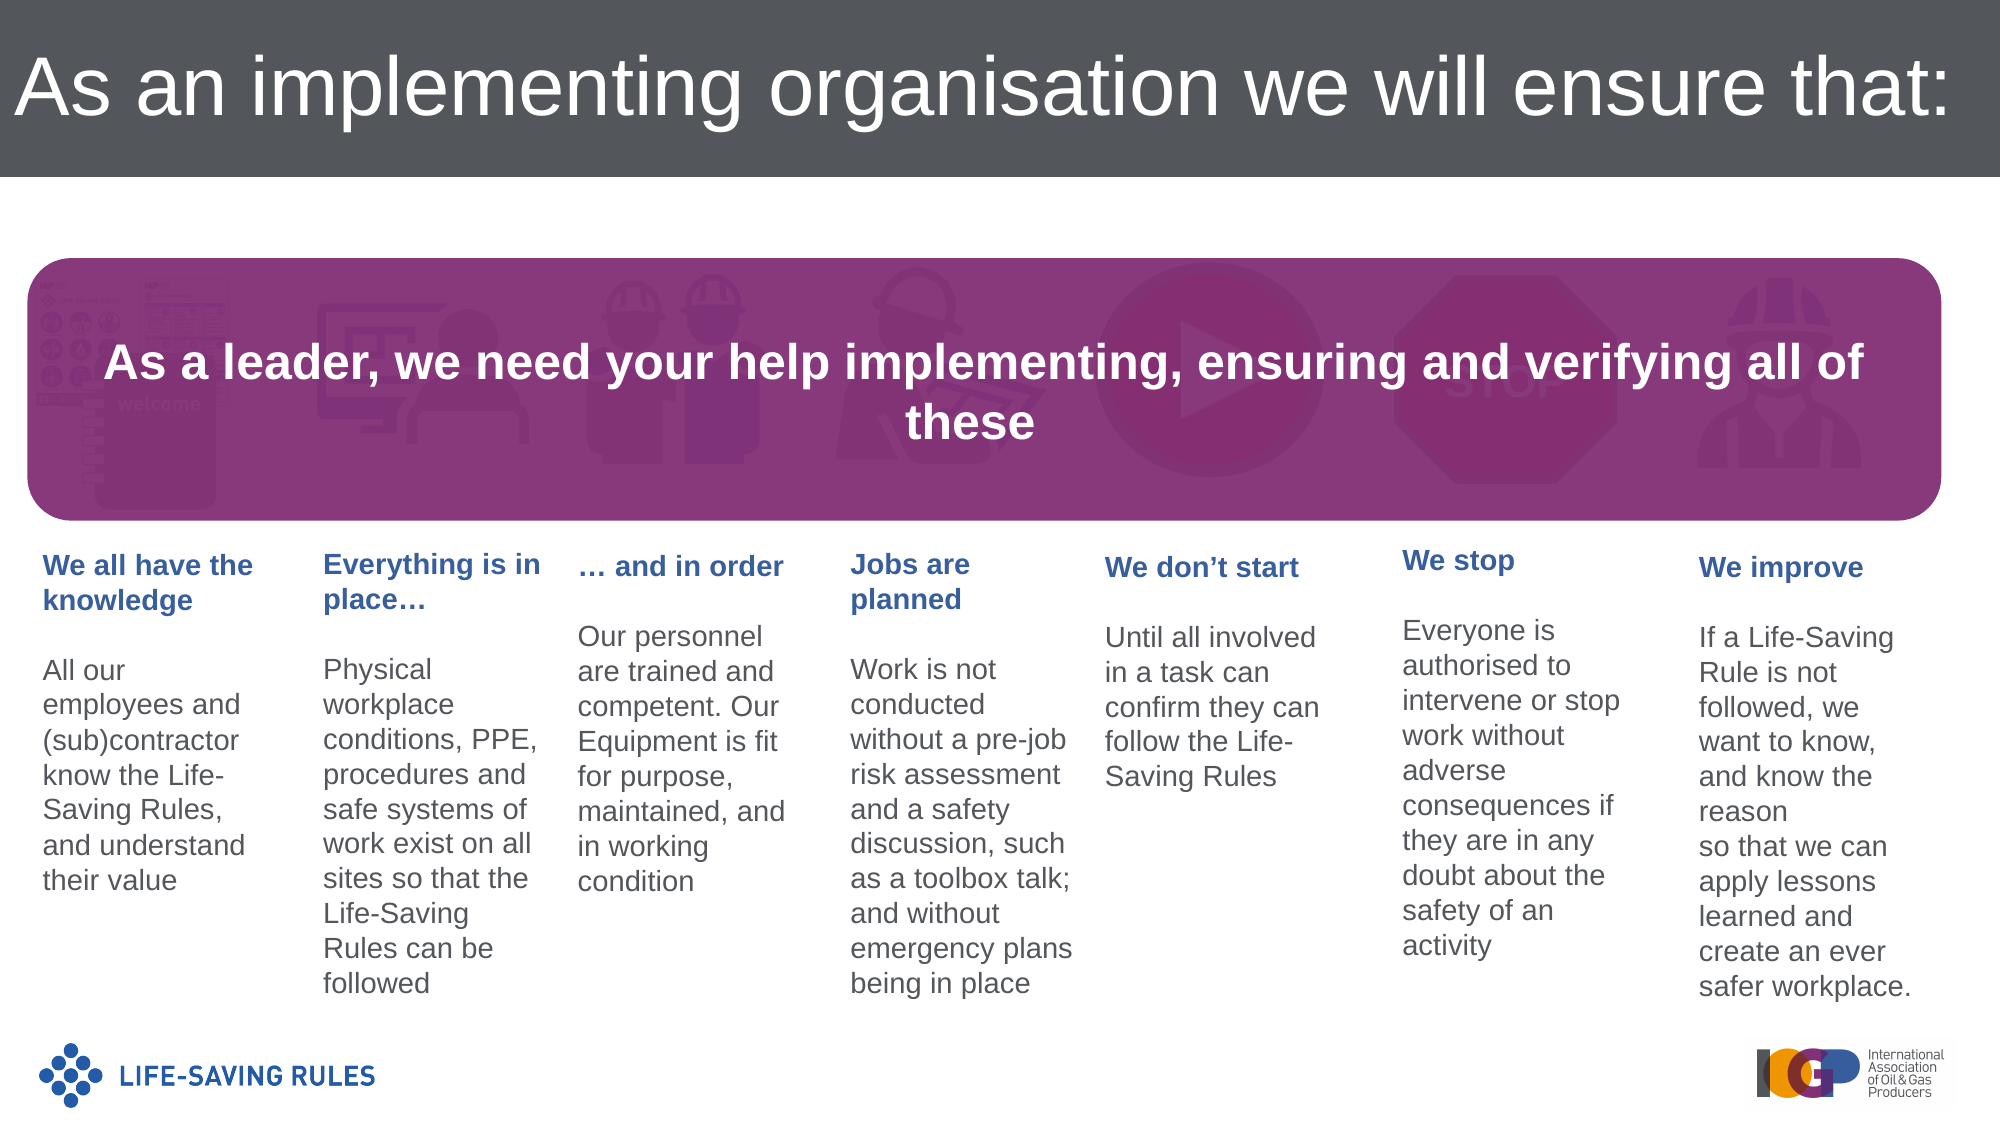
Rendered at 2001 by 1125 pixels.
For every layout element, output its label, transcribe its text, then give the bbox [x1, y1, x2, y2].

text_box … and in order Our personnel are trained and competent. Our Equipment is fit for purpose, maintained, and in working condition [562, 539, 818, 683]
picture [317, 302, 529, 444]
picture [1697, 278, 1861, 469]
text_box Jobs are planned Work is not conducted without a pre-job risk assessment and a safety discussion, such as a toolbox talk; and without emergency plans being in place [835, 537, 1091, 759]
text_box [1101, 268, 1319, 472]
text_box We improve If a Life-Saving Rule is not followed, we want to know, and know the reason so that we can apply lessons learned and create an ever safer workplace. [1684, 540, 1939, 761]
text_box We don’t start Until all involved in a task can confirm they can follow the Life-Saving Rules [1090, 540, 1345, 761]
picture [1744, 1036, 1957, 1110]
text_box As an implementing organisation we will ensure that: [0, 0, 2000, 177]
picture [36, 278, 229, 511]
text_box As a leader, we need your help implementing, ensuring and verifying all of these [33, 258, 1942, 521]
picture [39, 1043, 376, 1108]
text_box Everything is in place… Physical workplace conditions, PPE, procedures and safe systems of work exist on all sites so that the Life-Saving Rules can be followed [308, 537, 563, 681]
picture [583, 274, 765, 465]
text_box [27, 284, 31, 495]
text_box We stop Everyone is authorised to intervene or stop work without adverse consequences if they are in any doubt about the safety of an activity [1387, 534, 1642, 755]
picture [835, 267, 1047, 465]
text_box We all have the knowledge All our employees and (sub)contractor know the Life-Saving Rules, and understand their value [27, 538, 277, 956]
